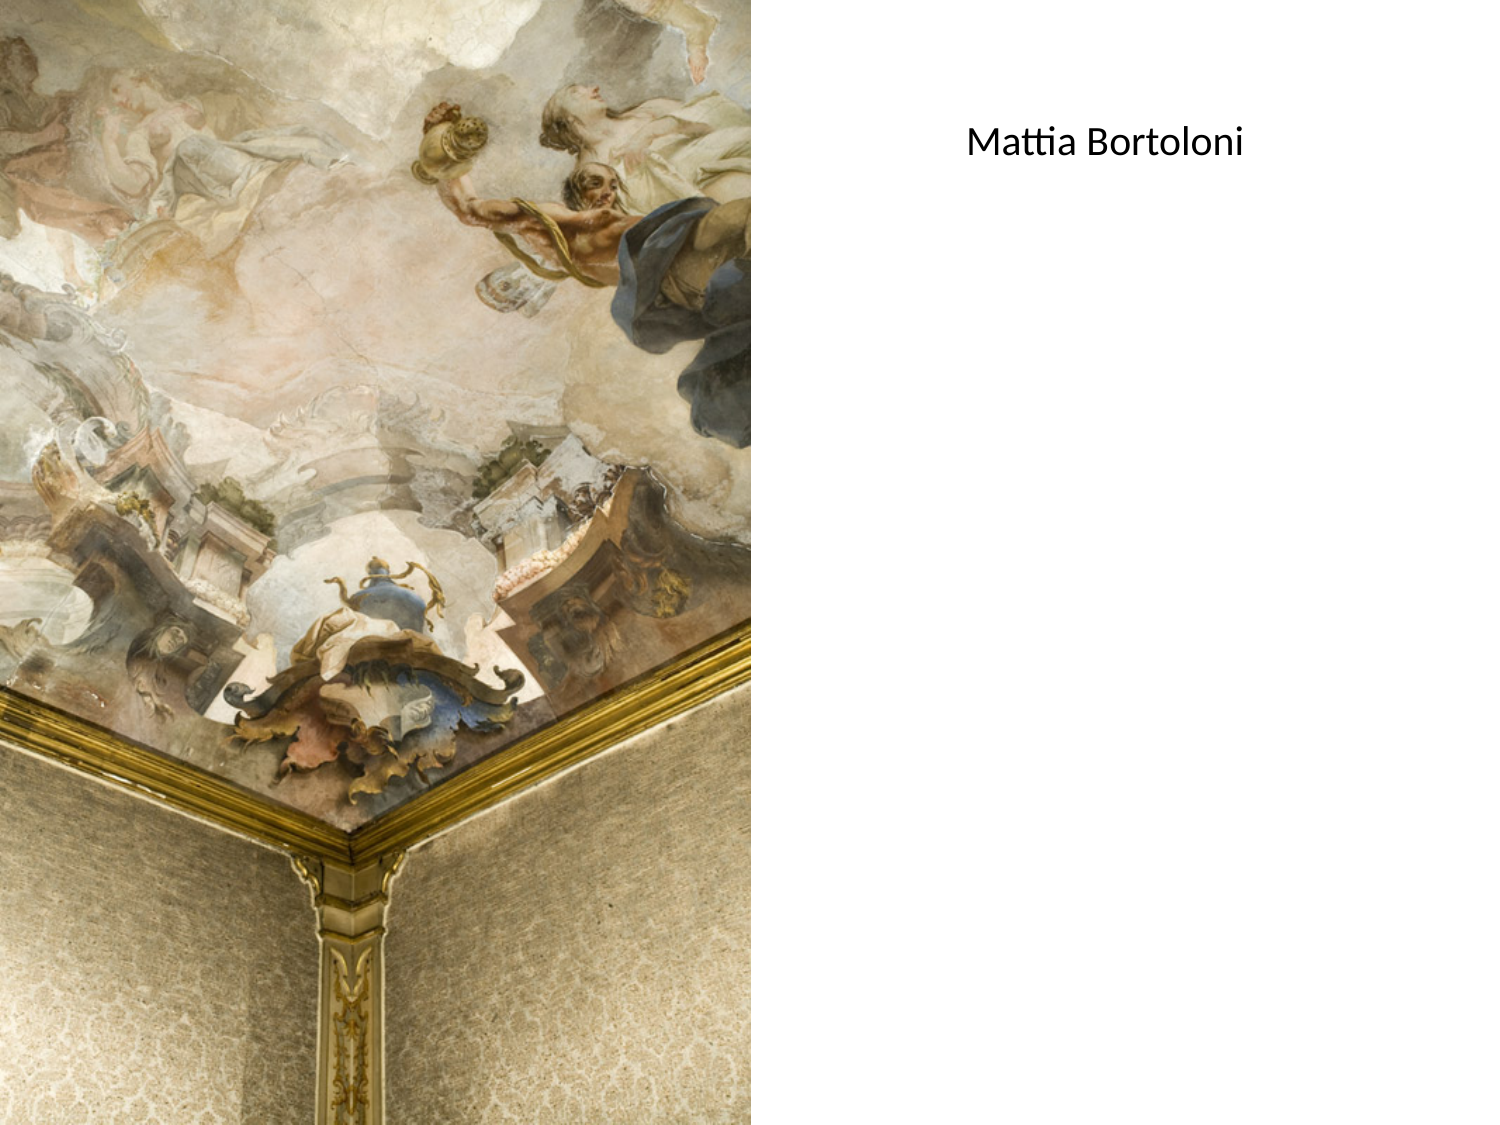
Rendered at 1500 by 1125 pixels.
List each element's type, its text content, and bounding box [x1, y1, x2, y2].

title Mattia Bortoloni [785, 45, 1425, 233]
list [0, 0, 752, 1125]
